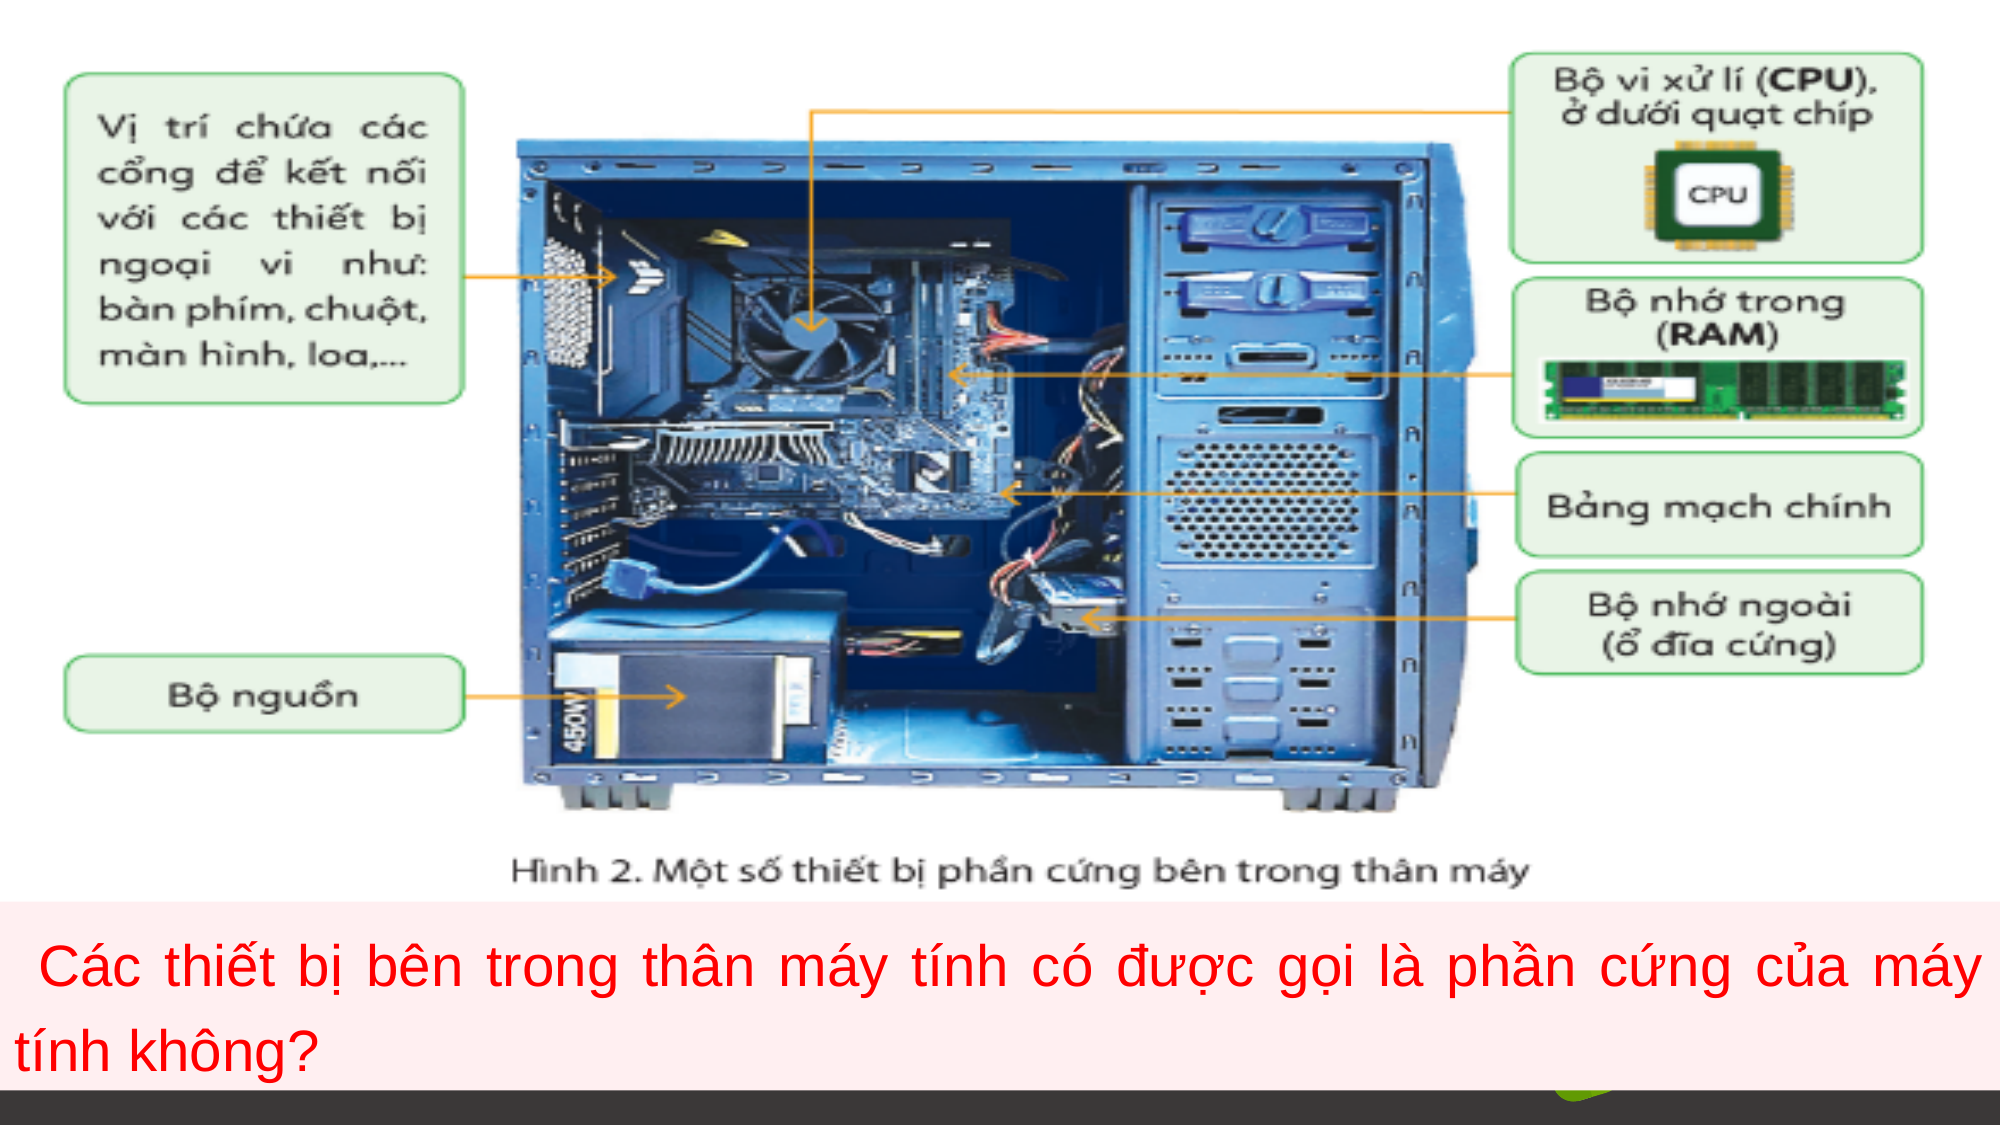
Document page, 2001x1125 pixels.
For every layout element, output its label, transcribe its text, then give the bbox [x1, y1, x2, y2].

picture [0, 0, 2000, 902]
text_box Các thiết bị bên trong thân máy tính có được gọi là phần cứng của máy tính không? [0, 902, 2000, 1091]
